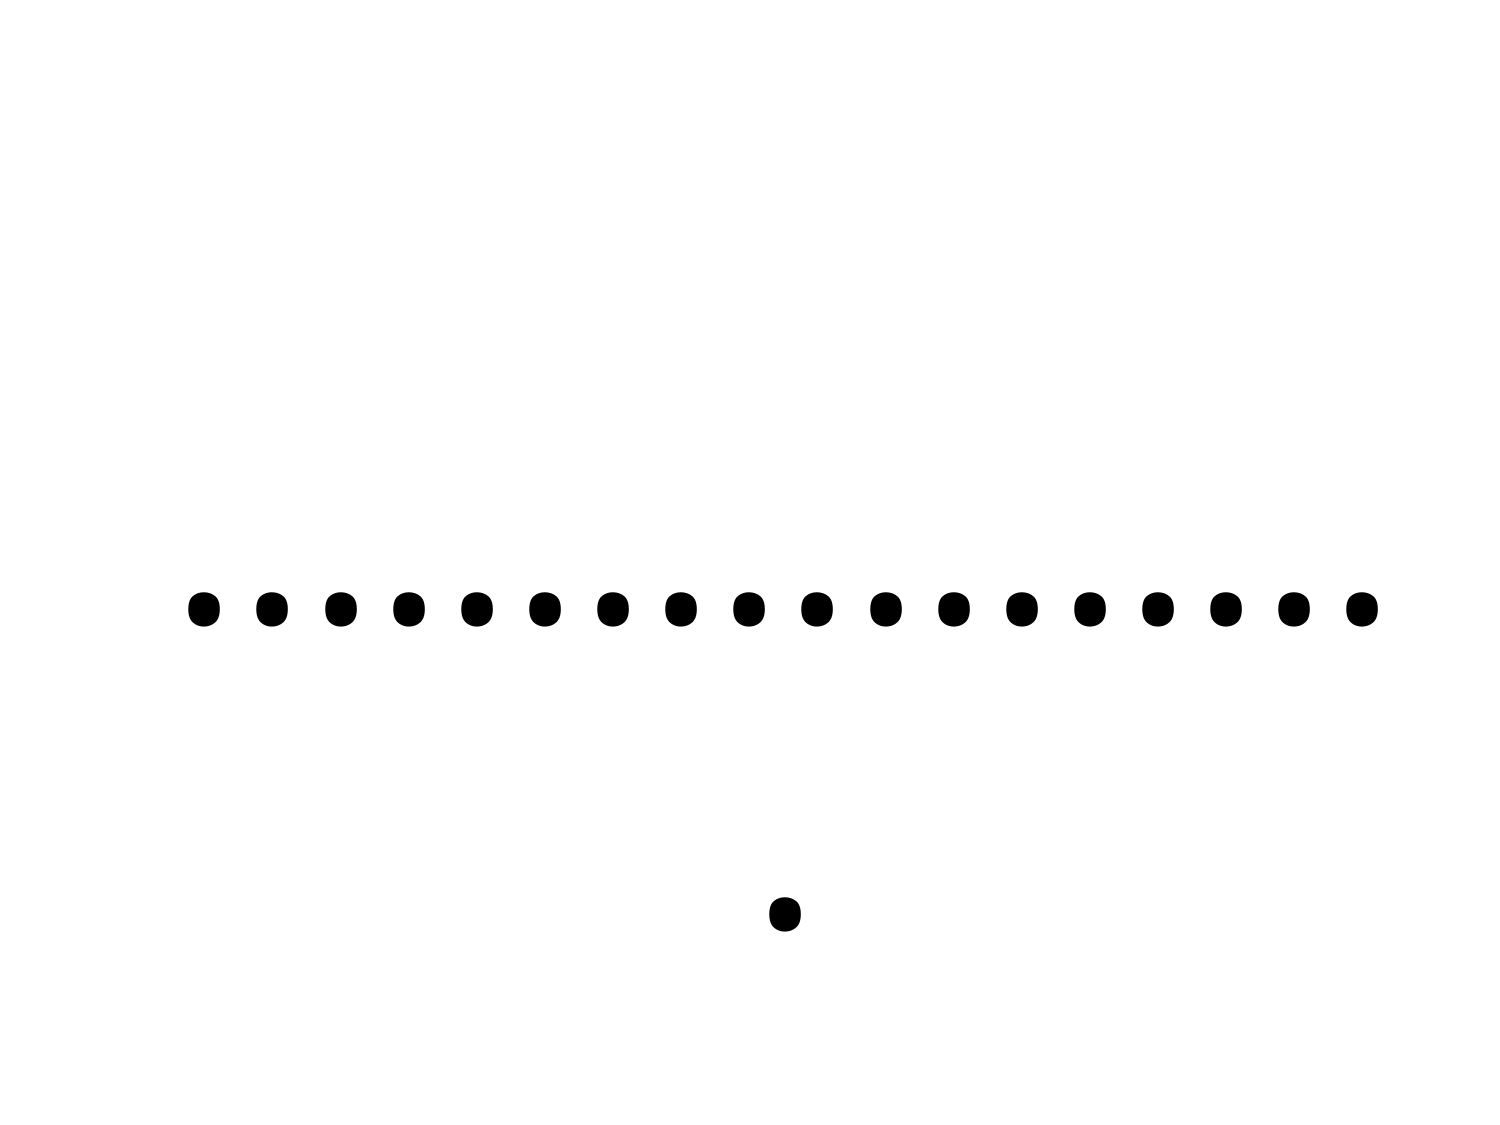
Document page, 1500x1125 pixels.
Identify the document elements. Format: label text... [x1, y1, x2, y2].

text_box ................... [147, 361, 1423, 987]
